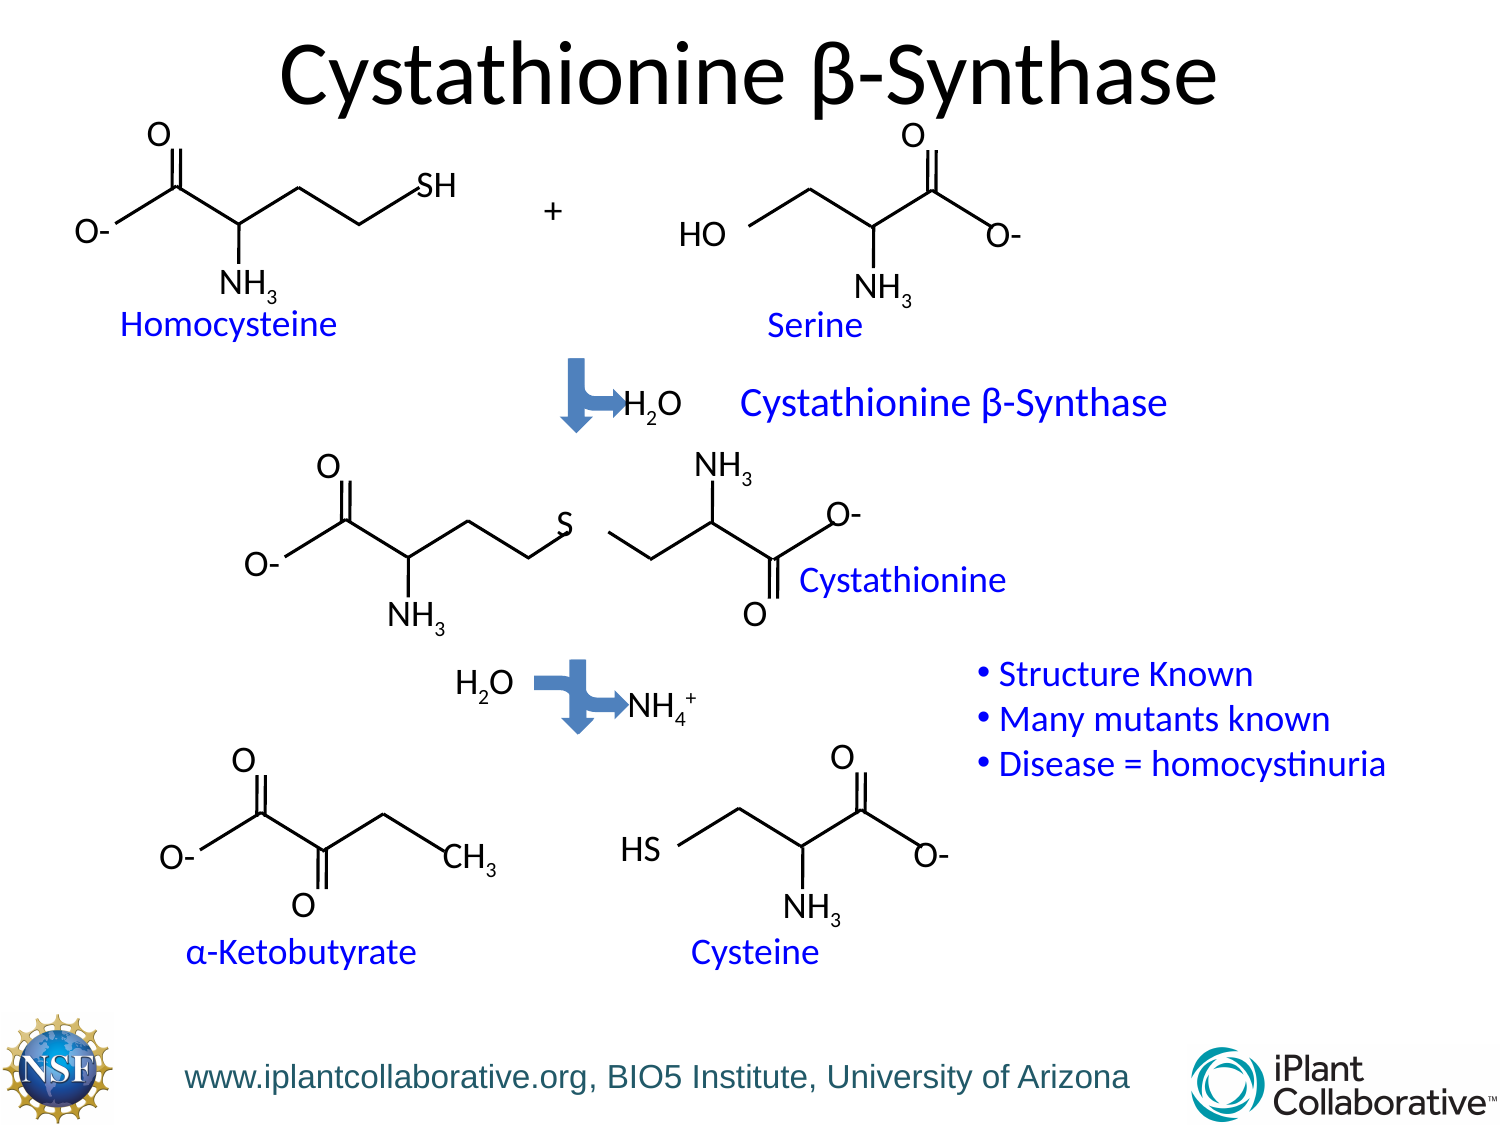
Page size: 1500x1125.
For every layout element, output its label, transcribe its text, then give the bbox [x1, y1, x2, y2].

text_box α-Ketobutyrate [170, 943, 453, 980]
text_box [144, 727, 537, 935]
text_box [559, 358, 628, 434]
text_box Serine [752, 323, 1035, 353]
text_box Homocysteine [105, 319, 388, 352]
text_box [228, 431, 902, 645]
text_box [59, 101, 492, 311]
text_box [605, 724, 990, 935]
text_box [663, 102, 1062, 315]
title Cystathionine β-Synthase [75, 4, 1425, 131]
text_box + [529, 179, 618, 239]
text_box Cystathionine β-Synthase [661, 367, 1248, 439]
text_box NH4+ [634, 672, 730, 723]
picture [1, 1012, 114, 1125]
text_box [533, 659, 630, 735]
text_box Cysteine [676, 943, 959, 980]
text_box Cystathionine [906, 547, 1067, 607]
picture [1187, 1044, 1500, 1125]
text_box Structure Known Many mutants known Disease = homocystinuria [962, 641, 1486, 837]
text_box H2O [440, 653, 549, 716]
text_box H2O [633, 370, 661, 430]
